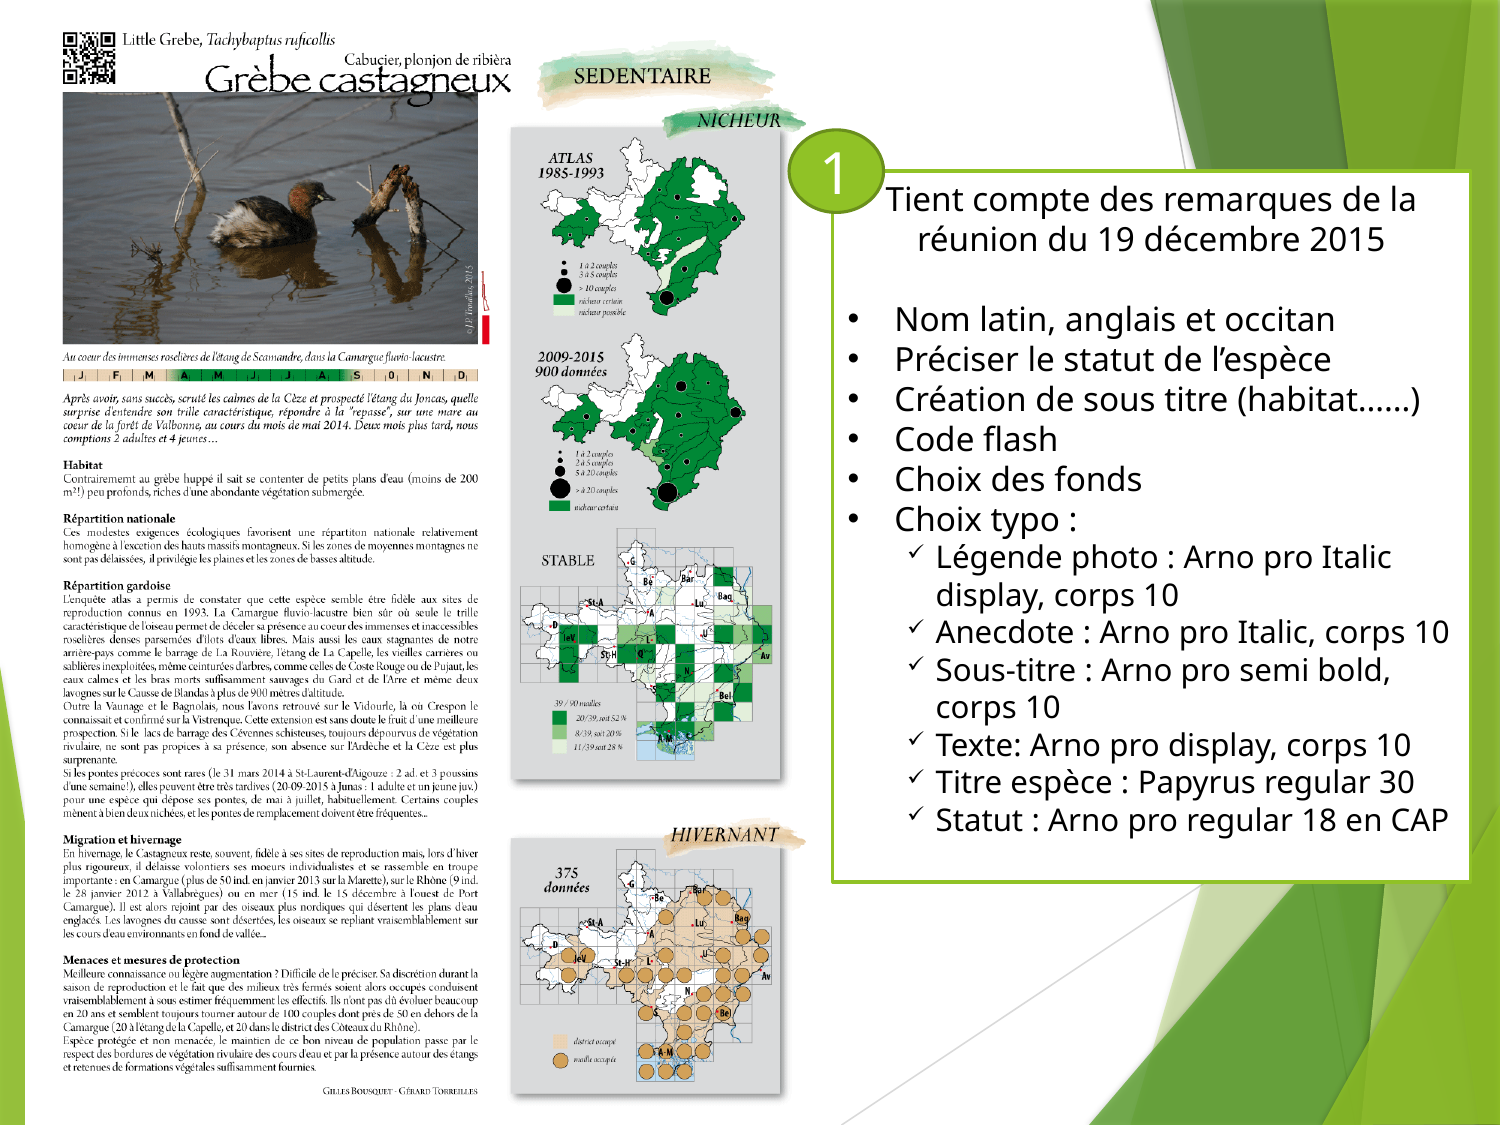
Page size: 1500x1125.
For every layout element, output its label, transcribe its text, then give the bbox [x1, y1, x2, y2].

picture [25, 0, 822, 1125]
text_box 1 [827, 128, 886, 214]
text_box Tient compte des remarques de la réunion du 19 décembre 2015 Nom latin, anglais et occitan Préciser le statut de l’espèce Création de sous titre (habitat……) Code flash Choix des fonds Choix typo : Légende photo : Arno pro Italic display, corps 10 Anecdote : Arno pro Italic, corps 10 Sous-titre : Arno pro semi bold, corps 10 Texte: Arno pro display, corps 10 Titre espèce : Papyrus regular 30 Statut : Arno pro regular 18 en CAP [831, 169, 1472, 884]
